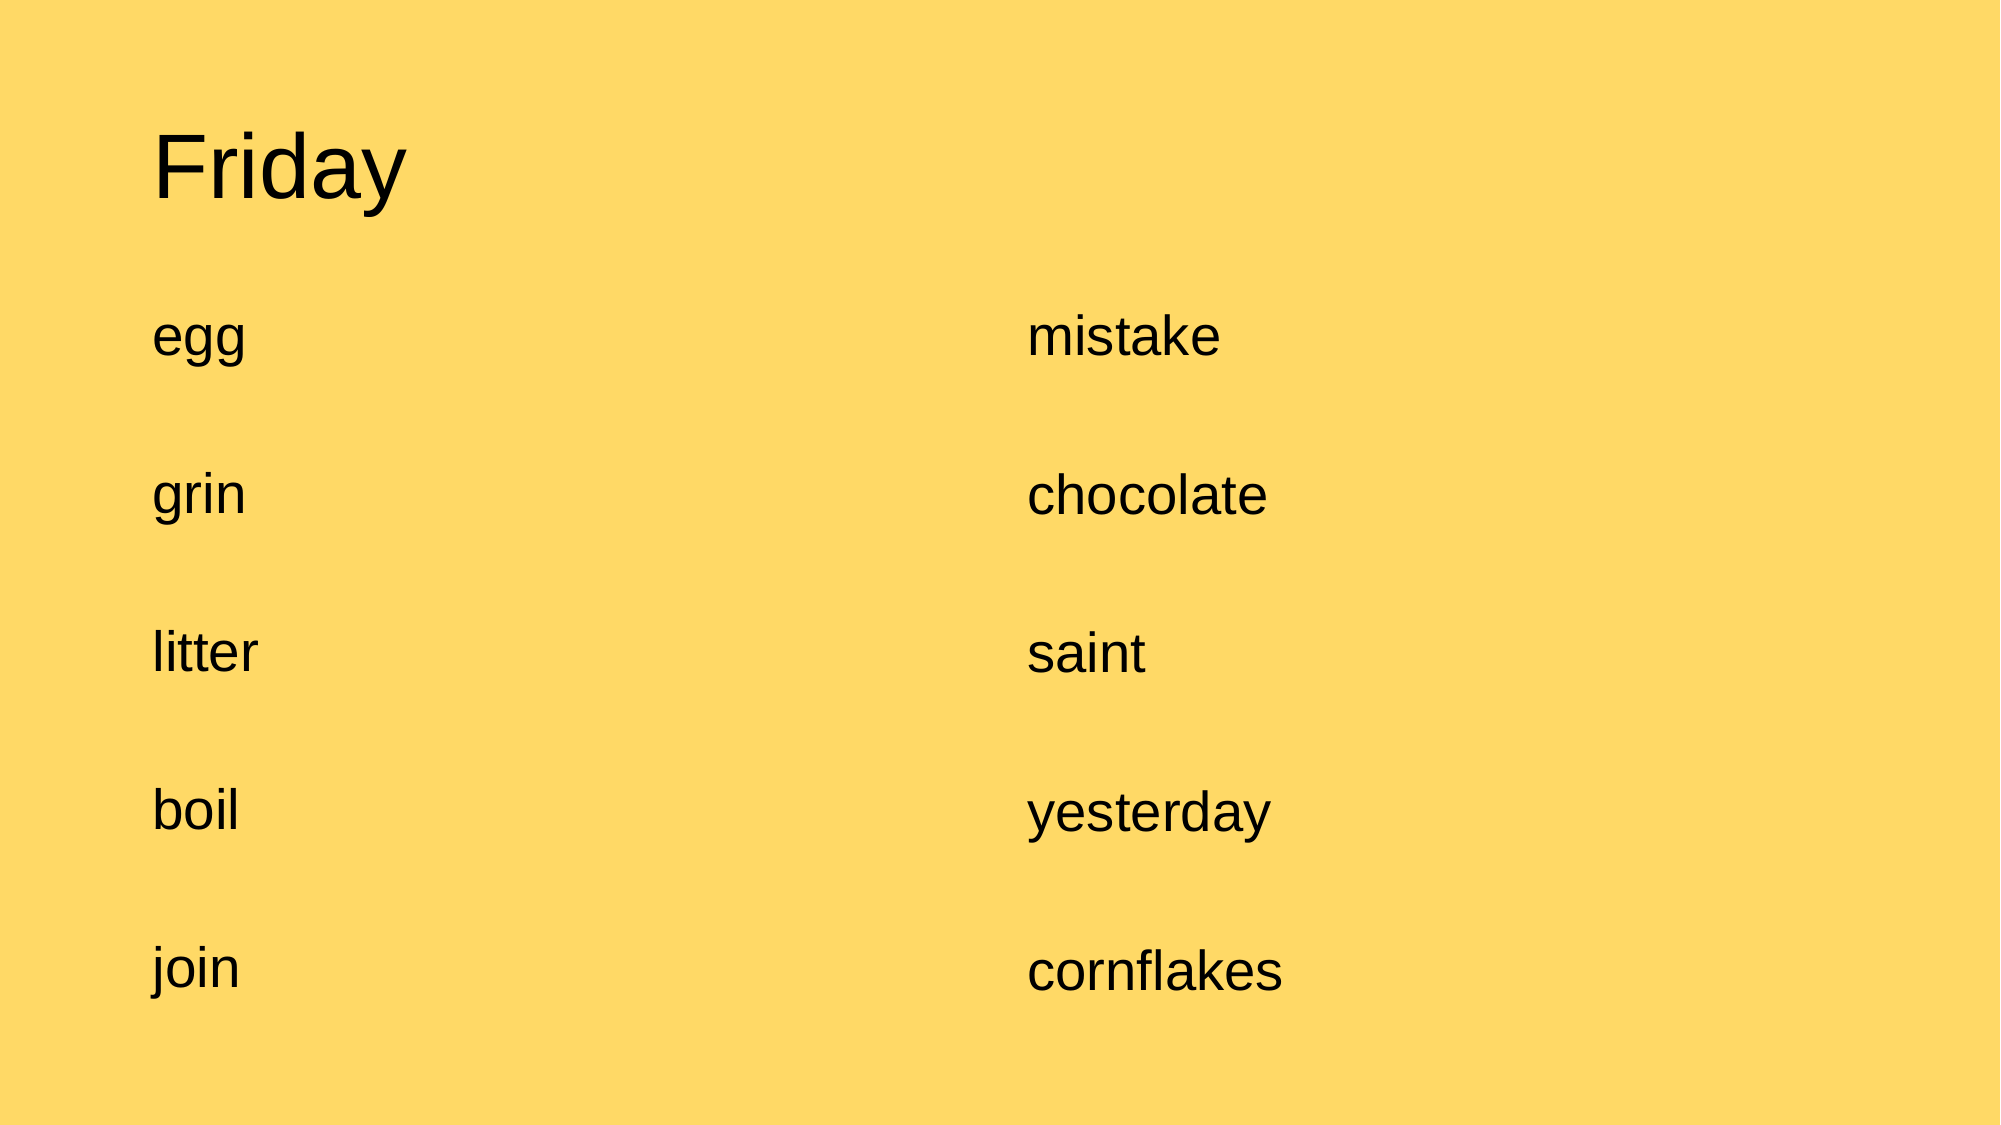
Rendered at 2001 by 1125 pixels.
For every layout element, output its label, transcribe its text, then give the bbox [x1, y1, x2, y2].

list mistake chocolate saint yesterday cornflakes [1012, 299, 1863, 1014]
list egg grin litter boil join [137, 299, 988, 1014]
title Friday [137, 59, 1863, 278]
